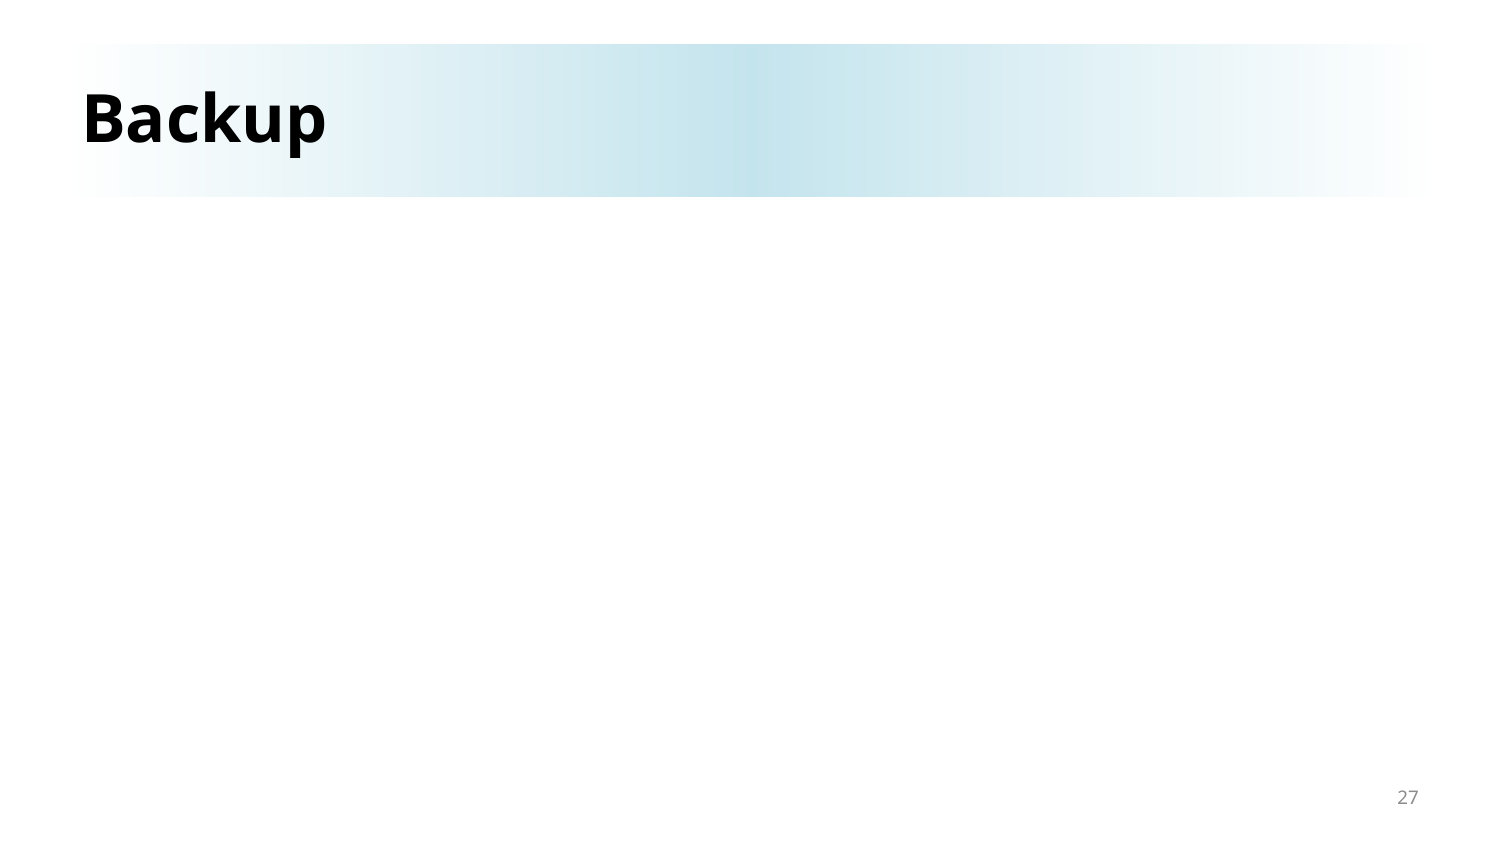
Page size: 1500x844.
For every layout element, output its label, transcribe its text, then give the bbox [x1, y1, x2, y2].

slide_number 27 [1096, 776, 1434, 822]
title Backup [66, 44, 1434, 197]
